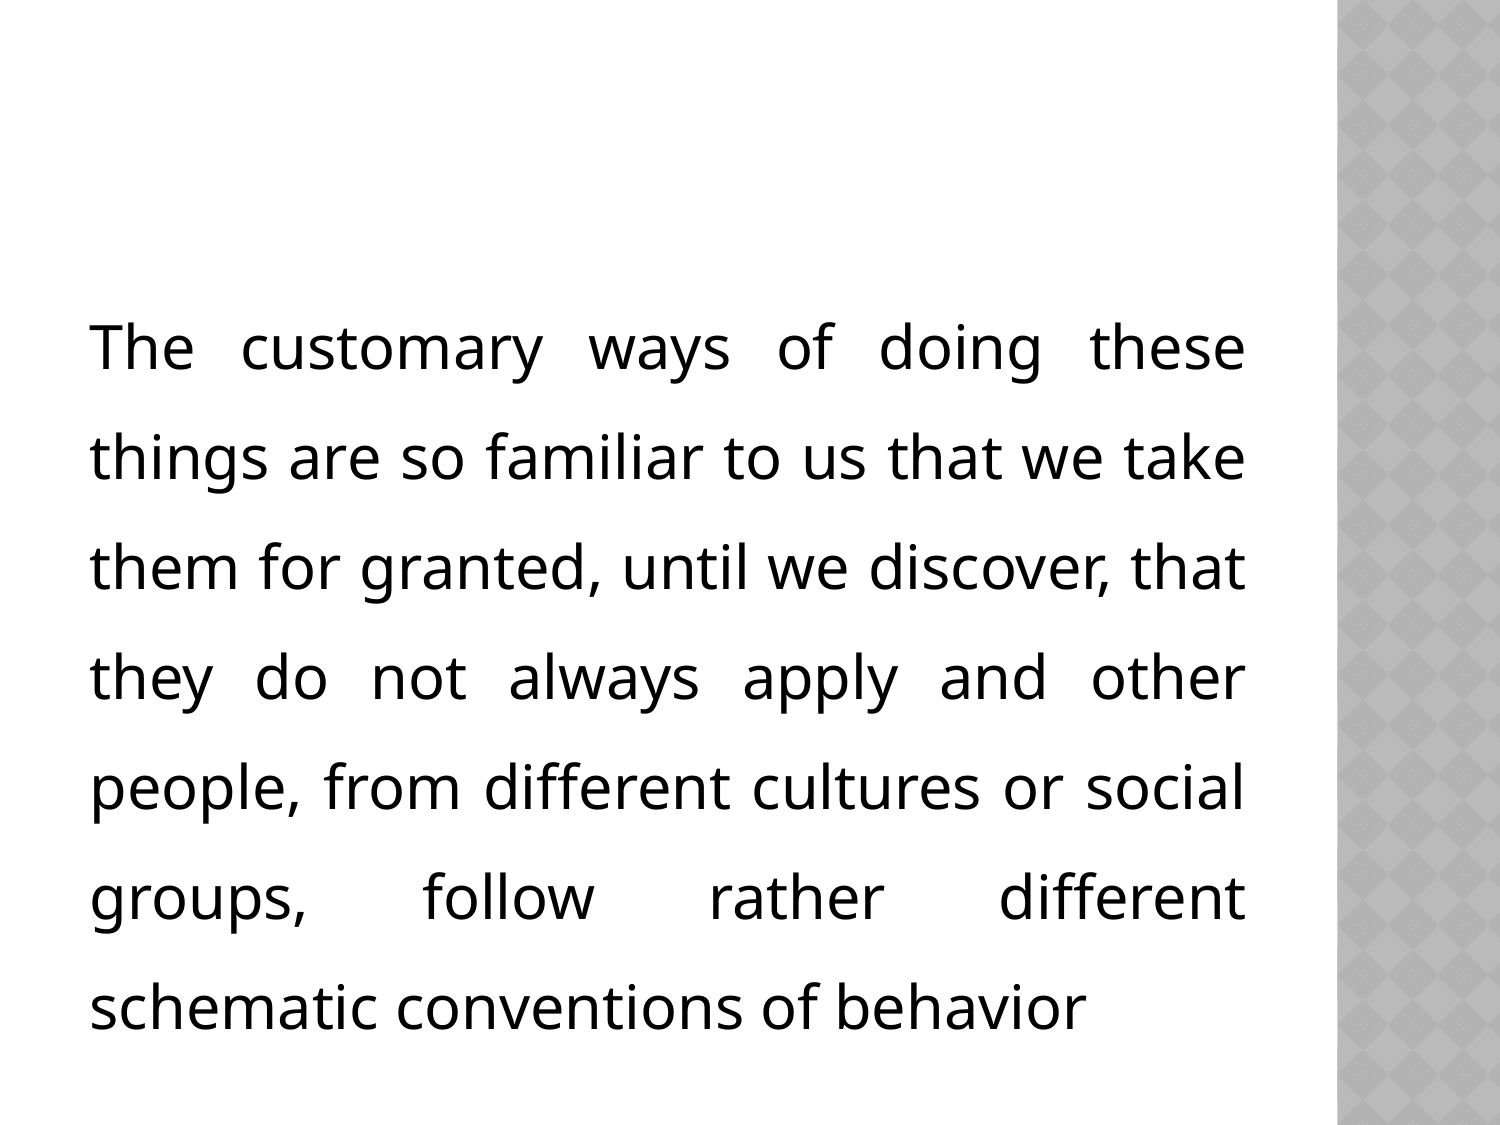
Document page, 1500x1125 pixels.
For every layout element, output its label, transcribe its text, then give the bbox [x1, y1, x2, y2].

list The customary ways of doing these things are so familiar to us that we take them for granted, until we discover, that they do not always apply and other people, from different cultures or social groups, follow rather different schematic conventions of behavior [75, 264, 1263, 1059]
